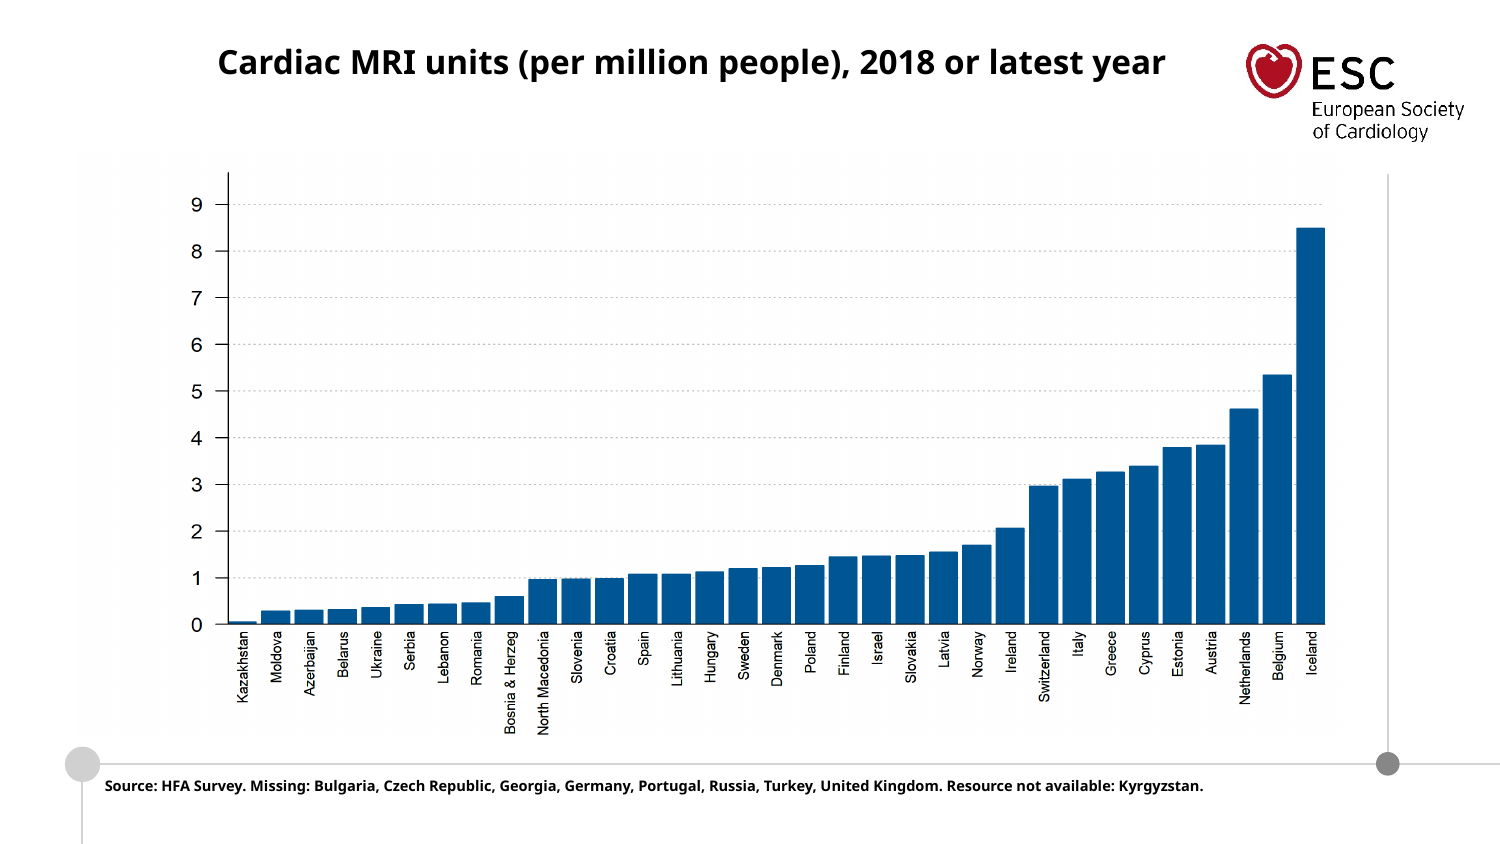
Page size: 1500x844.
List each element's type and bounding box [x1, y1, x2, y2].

picture [74, 149, 1351, 743]
picture [1246, 44, 1464, 142]
